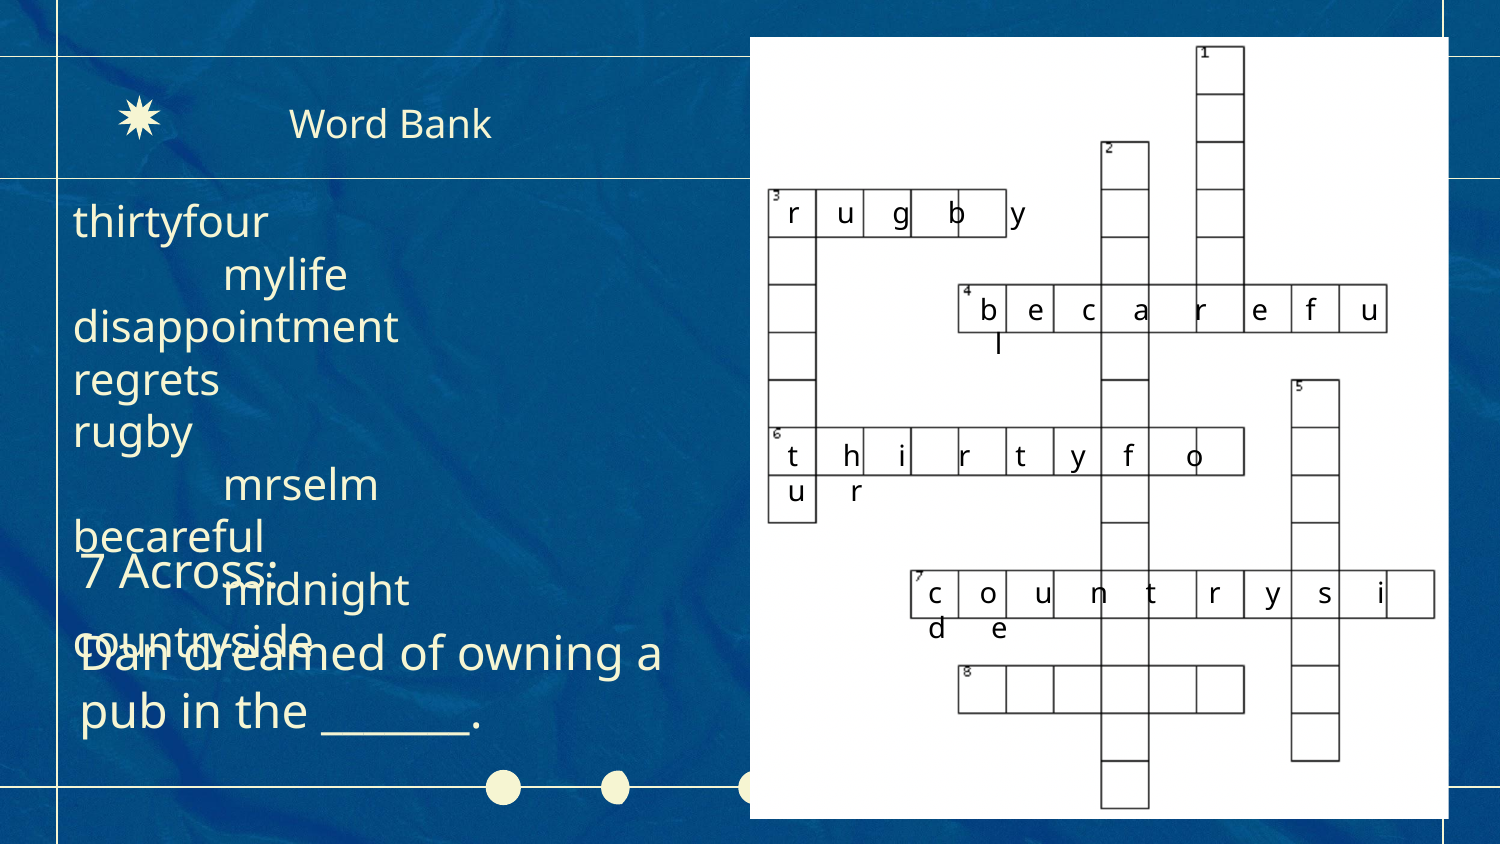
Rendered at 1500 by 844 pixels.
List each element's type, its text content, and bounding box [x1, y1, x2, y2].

picture [0, 788, 56, 844]
picture [0, 0, 56, 56]
list Word Bank thirtyfour mylife disappointment regrets rugby mrselm becareful midnight countryside [72, 99, 709, 459]
list 7 Across: Dan dreamed of owning a pub in the _______. [79, 540, 719, 791]
picture [0, 179, 56, 786]
picture [58, 0, 1500, 844]
picture [0, 57, 56, 178]
